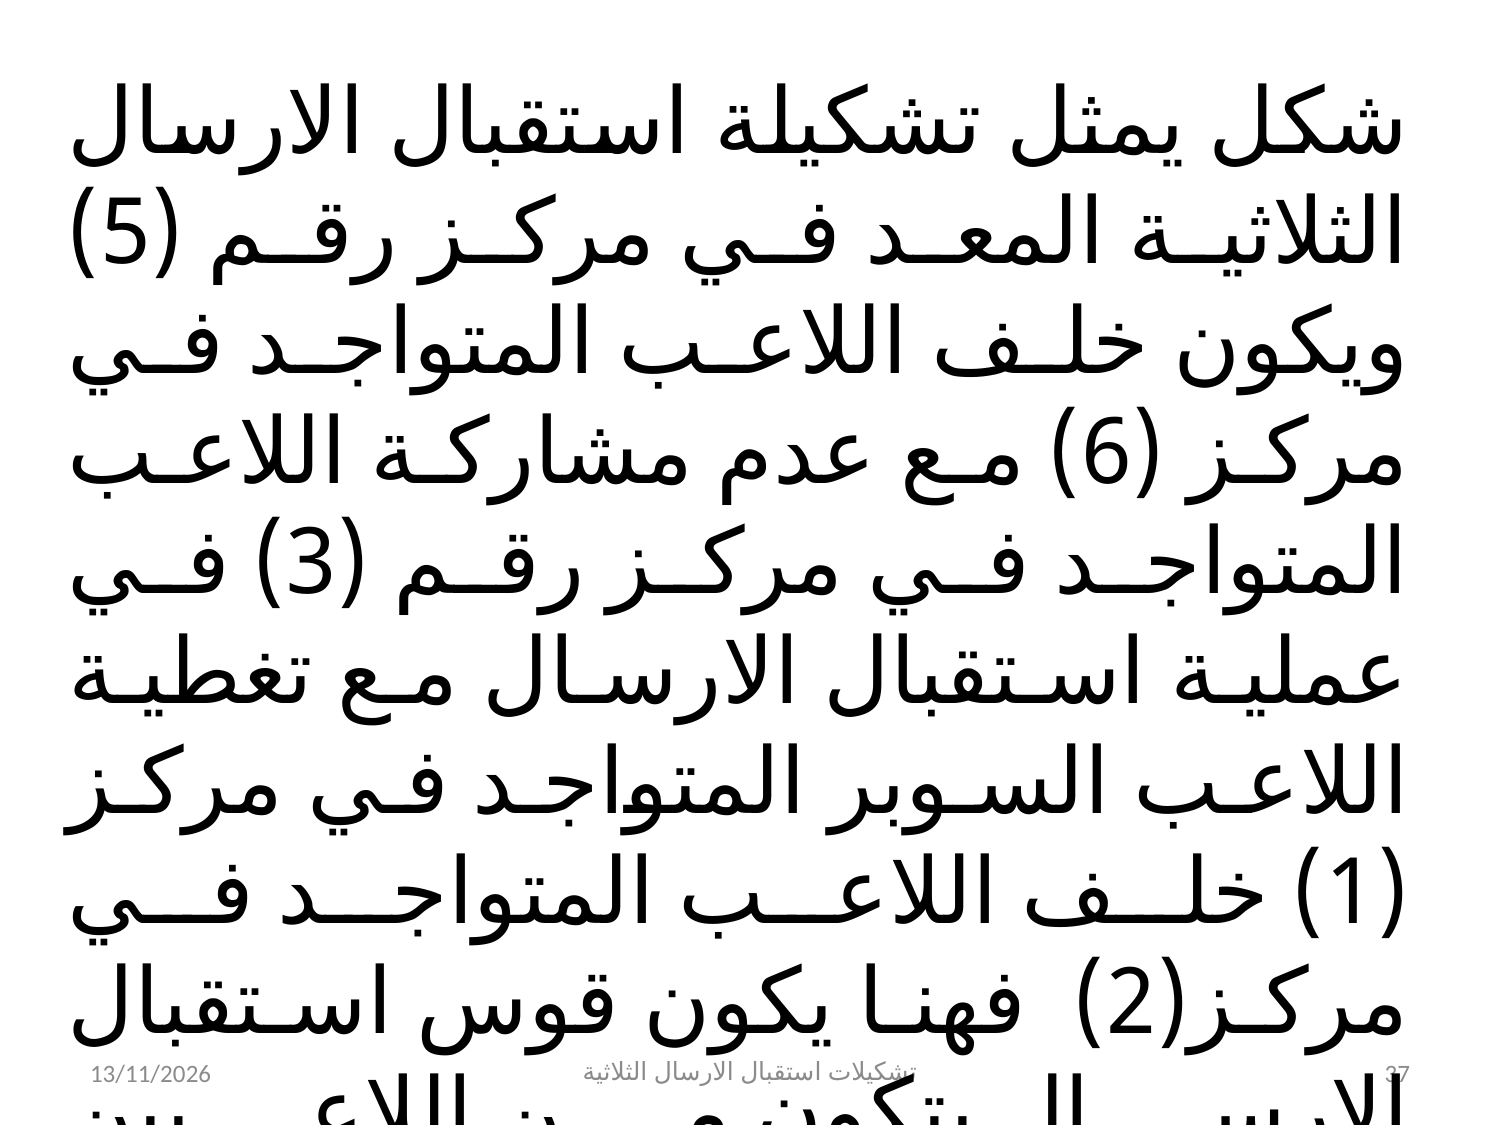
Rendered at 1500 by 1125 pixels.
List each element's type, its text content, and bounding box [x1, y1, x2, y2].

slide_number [75, 1042, 425, 1103]
footer تشكيلات استقبال الارسال الثلاثية [512, 1042, 988, 1103]
slide_number 37 [1074, 1042, 1425, 1103]
text_box شكل يمثل تشكيلة استقبال الارسال الثلاثية المعد في مركز رقم (5) ويكون خلف اللاعب المتواجد في مركز (6) مع عدم مشاركة اللاعب المتواجد في مركز رقم (3) في عملية استقبال الارسال مع تغطية اللاعب السوبر المتواجد في مركز (1) خلف اللاعب المتواجد في مركز(2) فهنا يكون قوس استقبال الارسال يتكون من اللاعبين المتواجدين في مراكز( 2- 6 -4 ) [53, 54, 1424, 1125]
